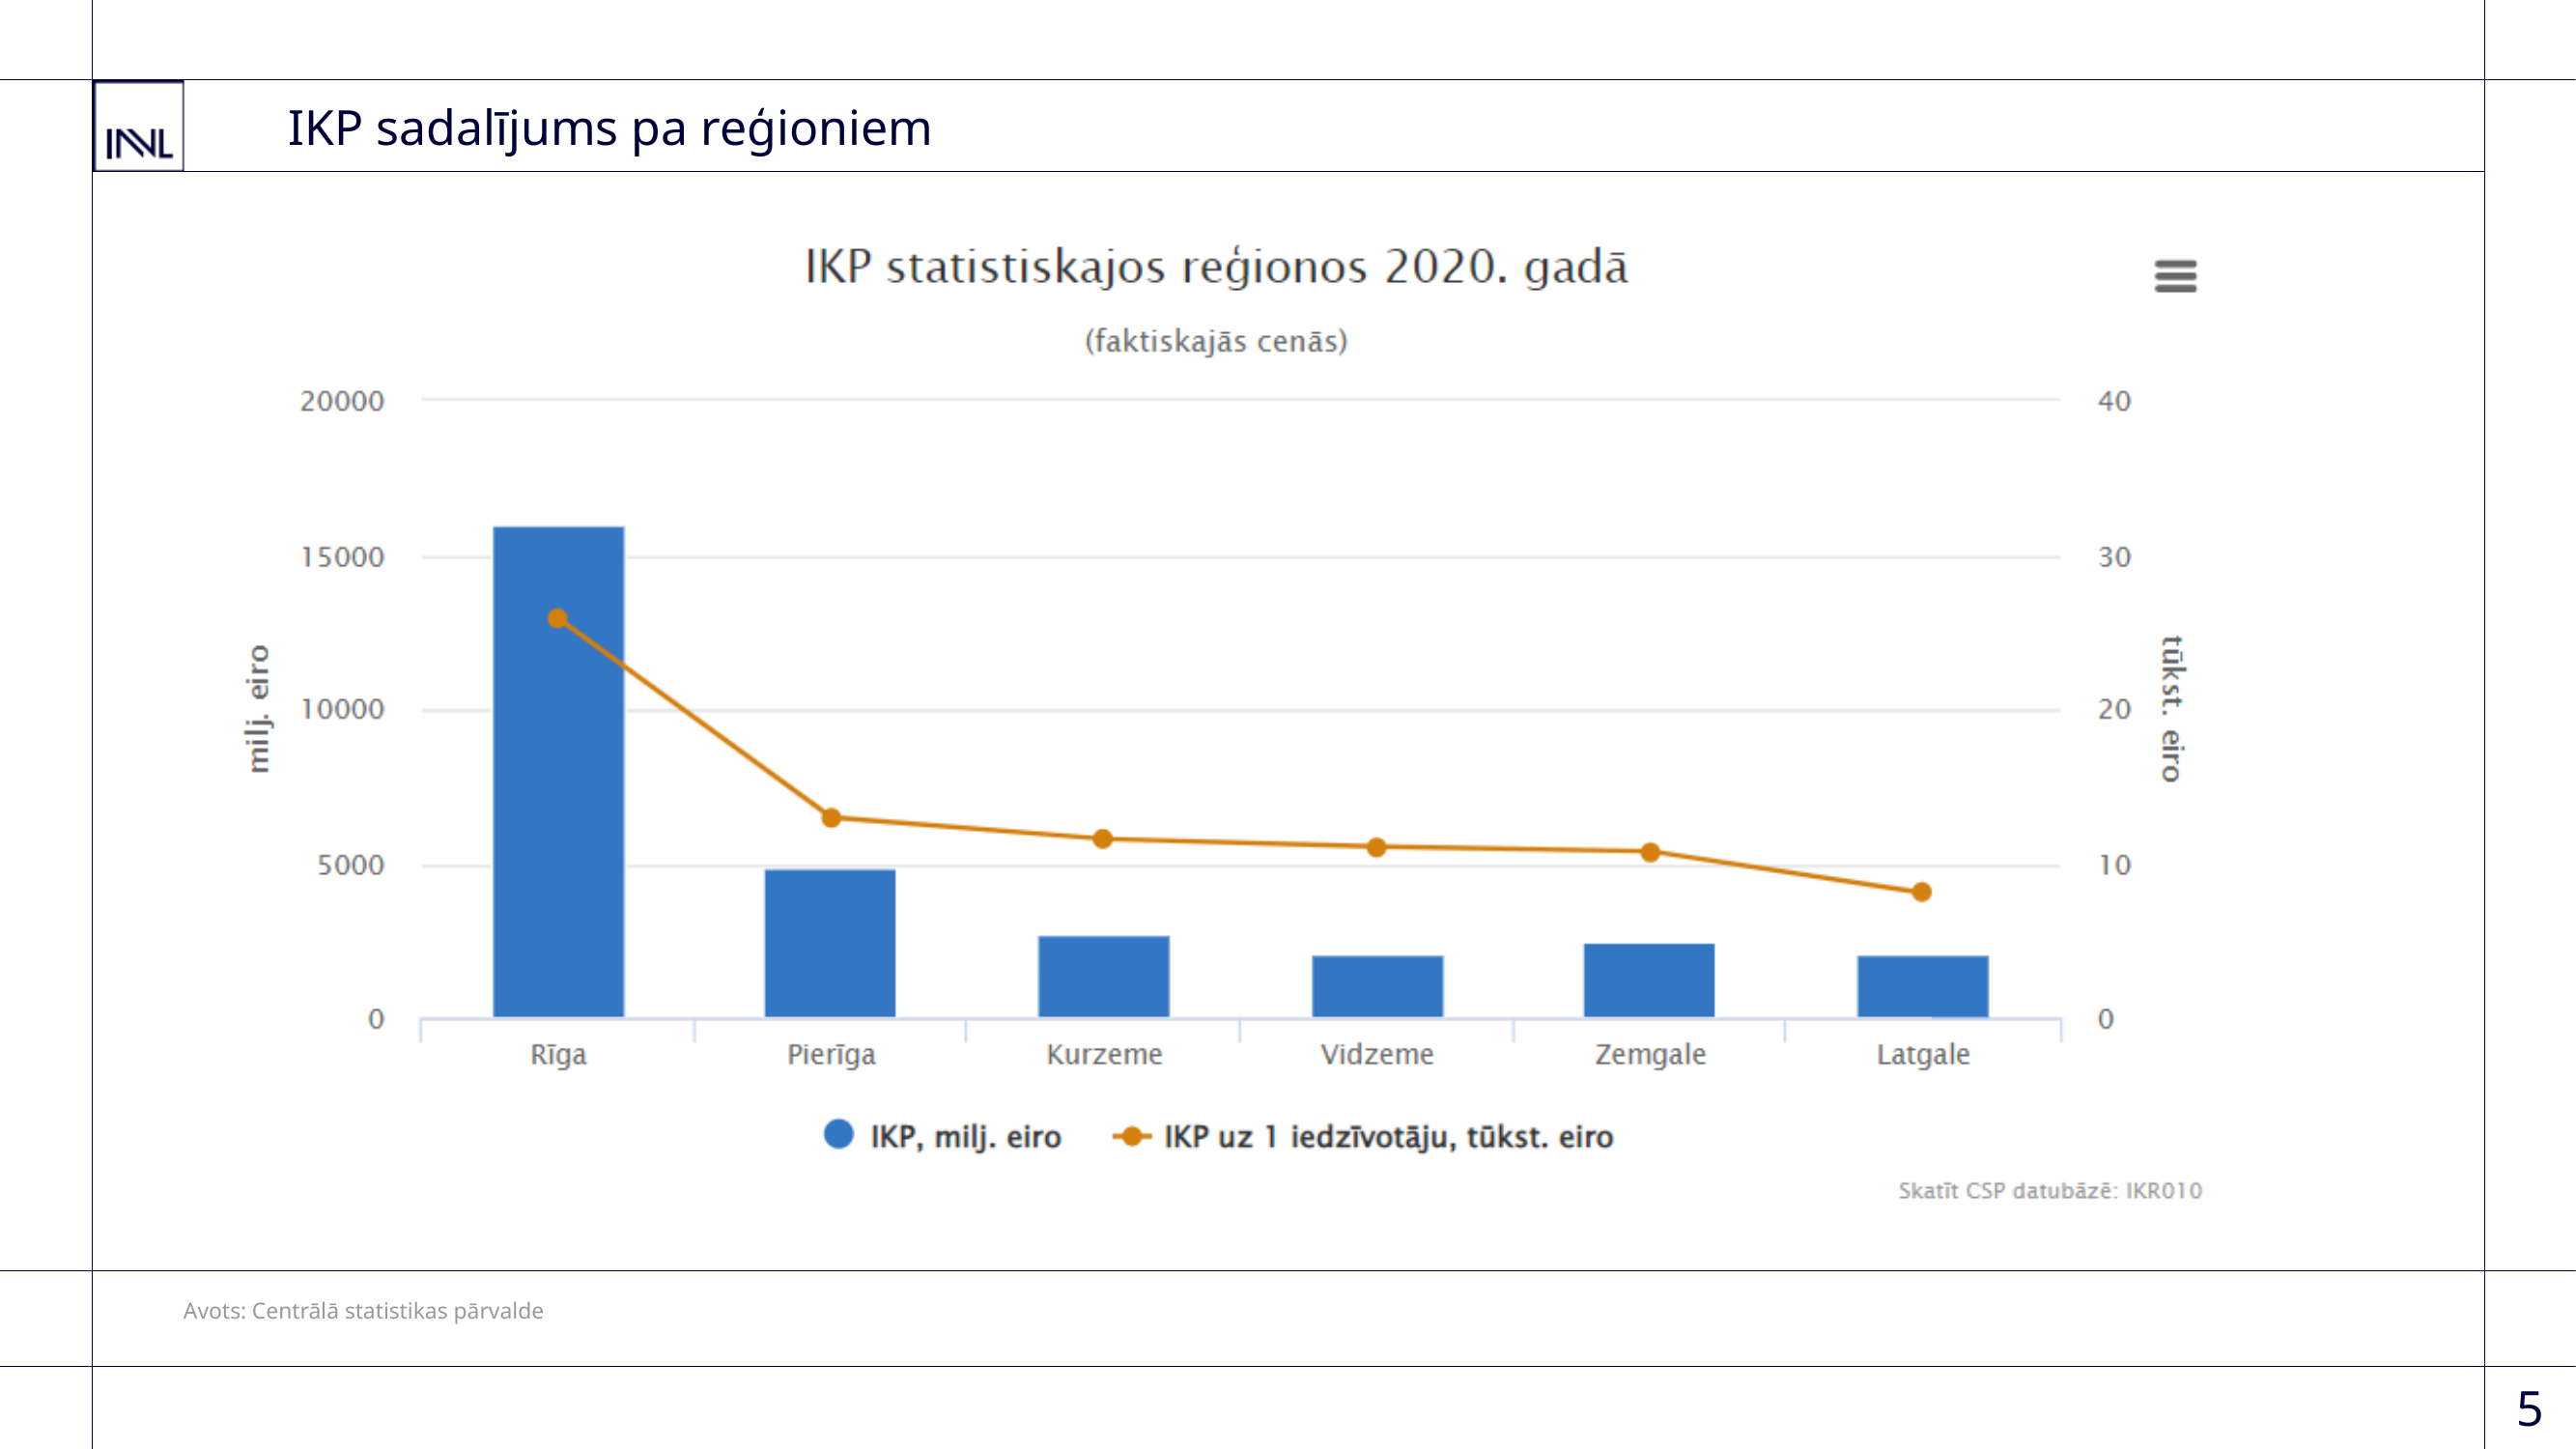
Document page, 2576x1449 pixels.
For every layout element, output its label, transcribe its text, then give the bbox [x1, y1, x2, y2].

list IKP sadalījums pa reģioniem [273, 97, 1554, 162]
picture [181, 196, 2315, 1238]
list Avots: Centrālā statistikas pārvalde [182, 1283, 2408, 1352]
